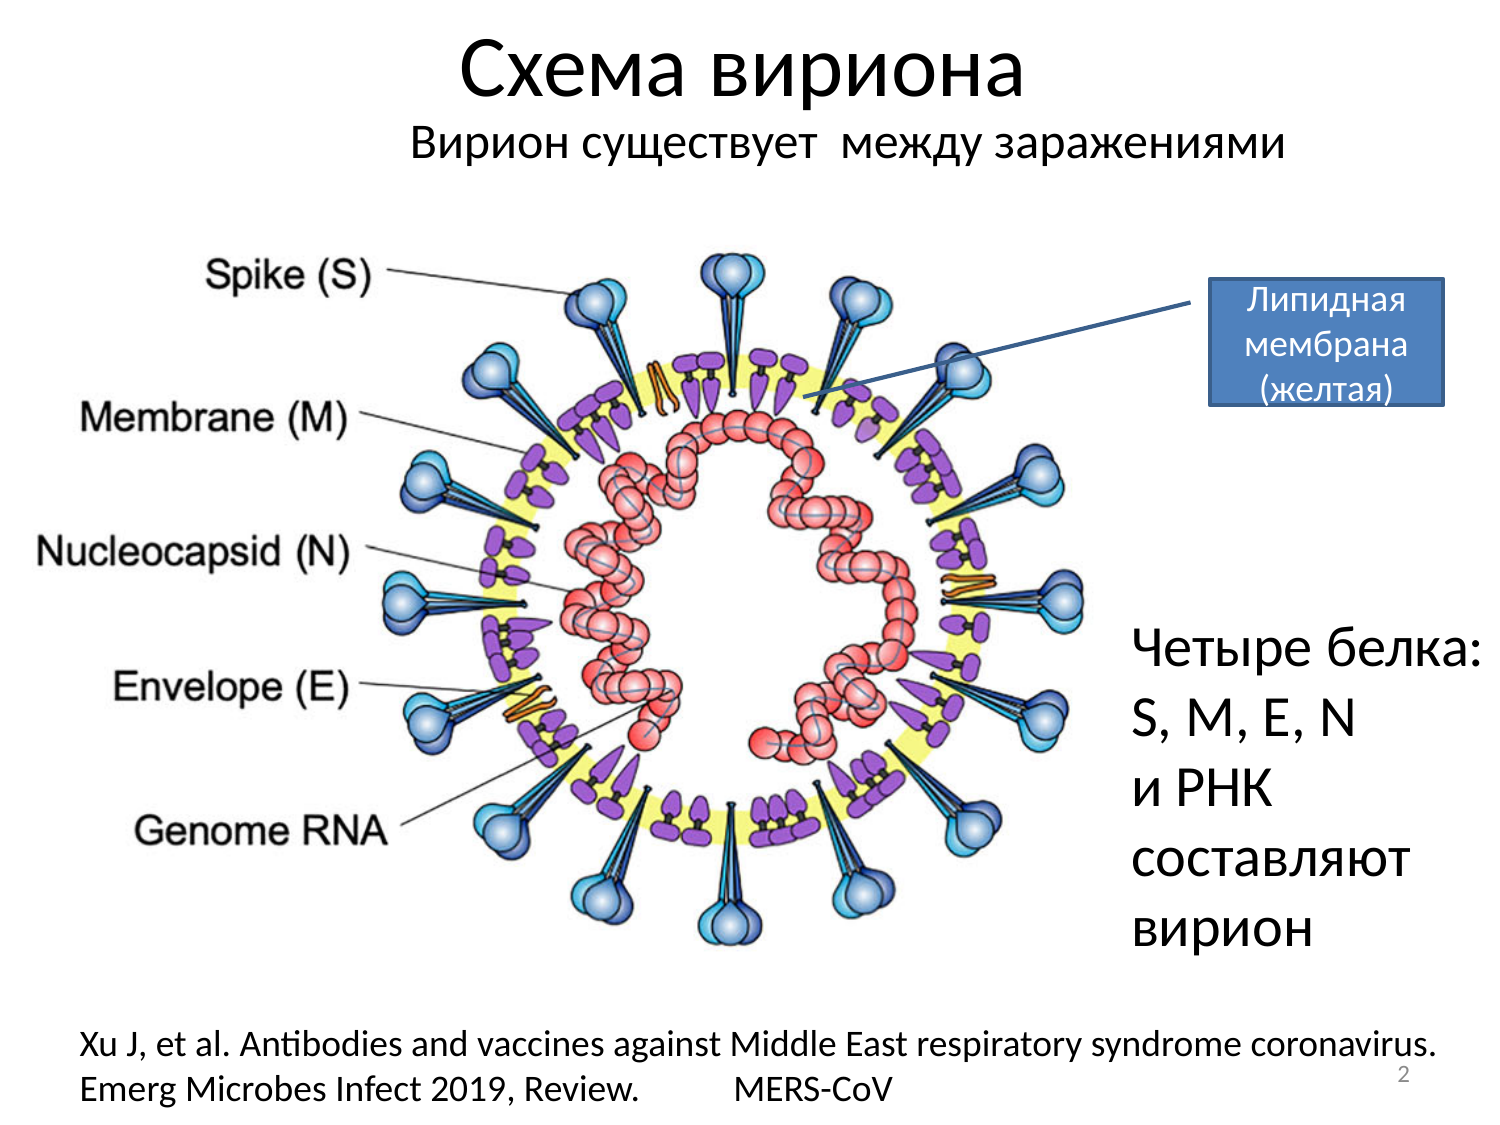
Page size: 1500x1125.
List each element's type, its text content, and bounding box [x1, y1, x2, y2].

picture [31, 228, 1095, 956]
text_box Четыре белка: S, M, E, N и РНК составляют вирион [1116, 600, 1500, 965]
title Схема вириона [0, 0, 1488, 122]
text_box Липидная мембрана (желтая) [1101, 300, 1192, 327]
text_box Xu J, et al. Antibodies and vaccines against Middle East respiratory syndrome coronavirus. Emerg Microbes Infect 2019, Review. MERS-CoV [64, 1012, 1463, 1117]
text_box Липидная мембрана (желтая) [1208, 277, 1445, 407]
text_box Вирион существует между заражениями [395, 101, 1313, 177]
